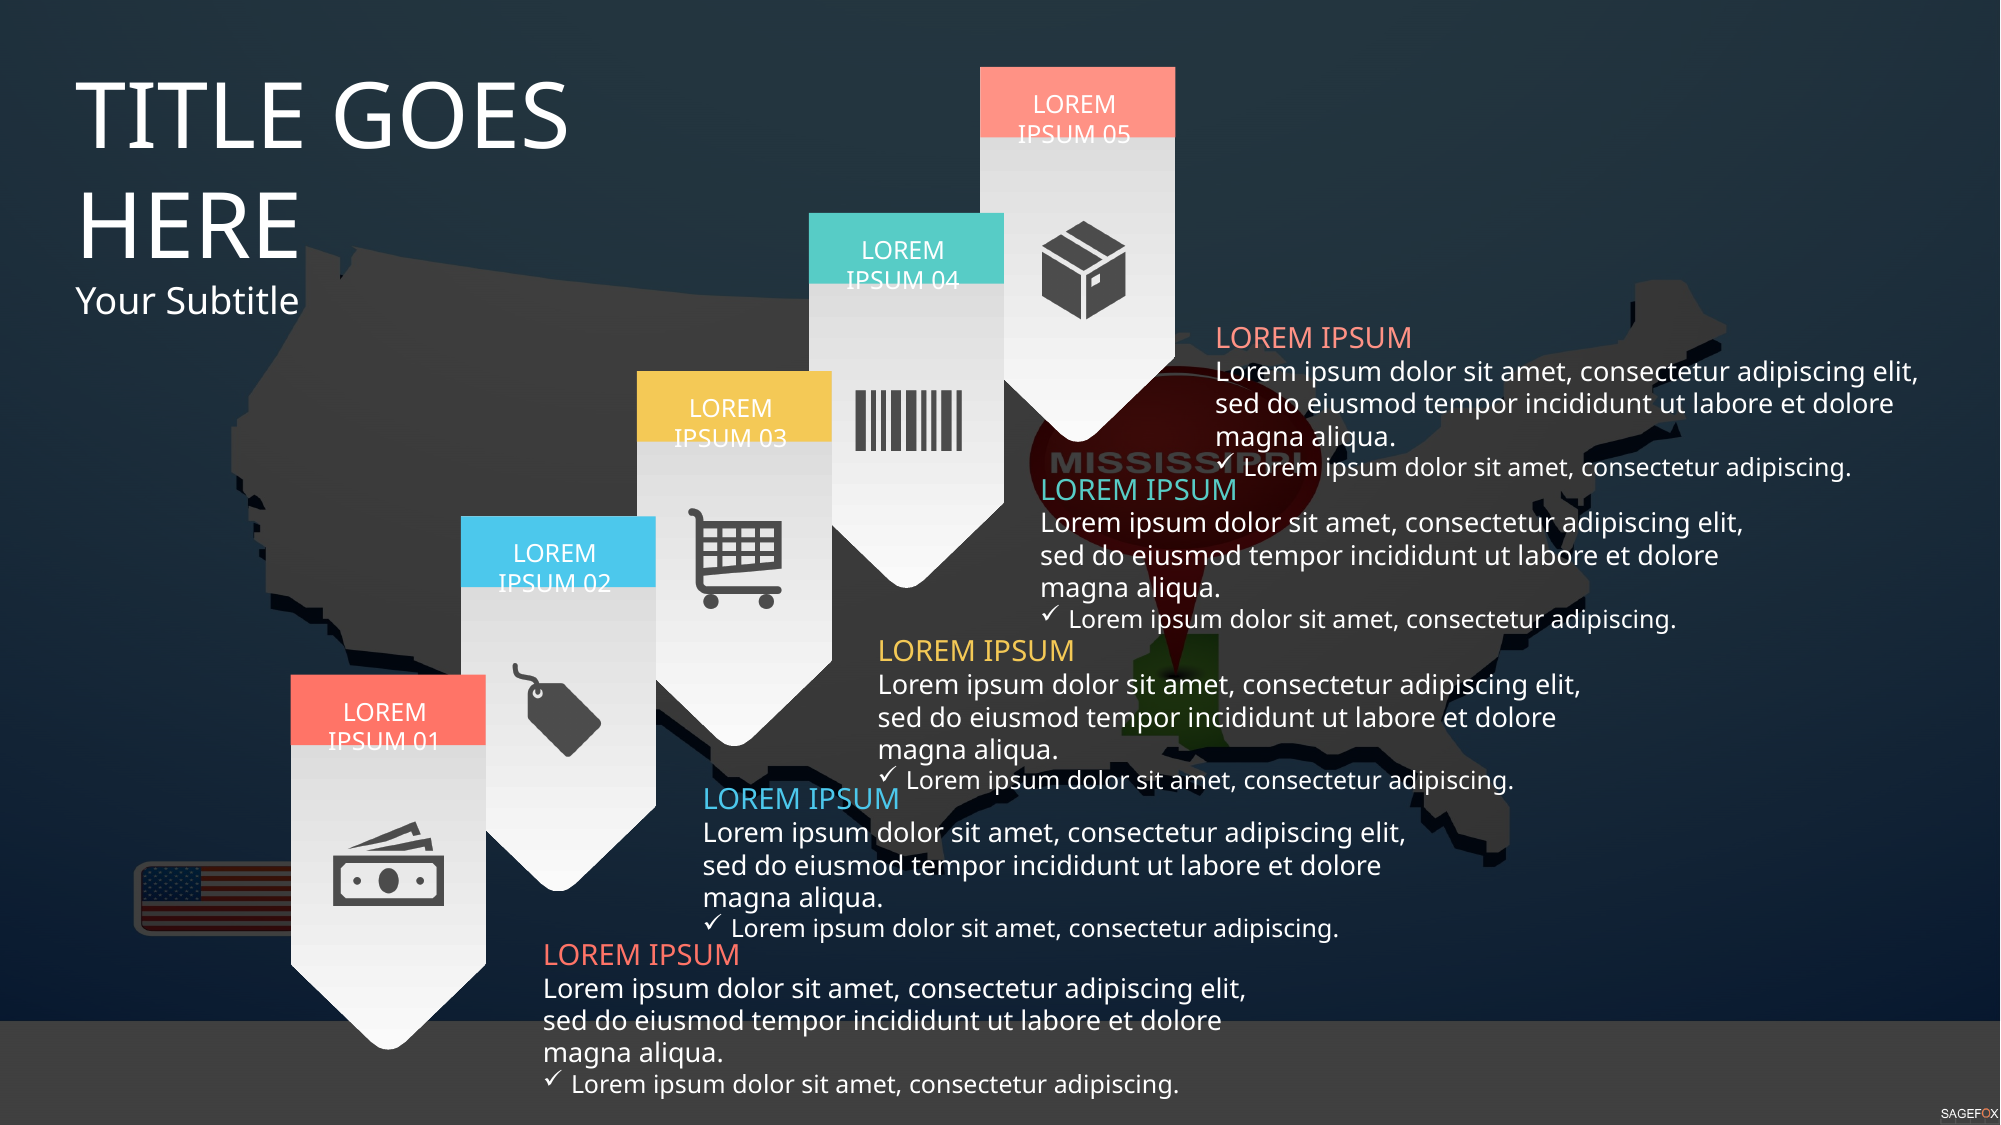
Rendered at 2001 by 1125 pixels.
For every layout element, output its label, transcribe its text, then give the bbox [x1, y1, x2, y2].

text_box TITLE GOES HERE Your Subtitle [60, 49, 800, 330]
text_box LOREM IPSUM Lorem ipsum dolor sit amet, consectetur adipiscing elit, sed do eiusmod tempor incididunt ut labore et dolore magna aliqua. Lorem ipsum dolor sit amet, consectetur adipiscing. [862, 625, 1613, 803]
text_box LOREM IPSUM Lorem ipsum dolor sit amet, consectetur adipiscing elit, sed do eiusmod tempor incididunt ut labore et dolore magna aliqua. Lorem ipsum dolor sit amet, consectetur adipiscing. [1200, 312, 1951, 490]
text_box LOREM IPSUM Lorem ipsum dolor sit amet, consectetur adipiscing elit, sed do eiusmod tempor incididunt ut labore et dolore magna aliqua. Lorem ipsum dolor sit amet, consectetur adipiscing. [687, 772, 1438, 951]
text_box LOREM IPSUM Lorem ipsum dolor sit amet, consectetur adipiscing elit, sed do eiusmod tempor incididunt ut labore et dolore magna aliqua. Lorem ipsum dolor sit amet, consectetur adipiscing. [1025, 463, 1776, 641]
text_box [633, 371, 832, 746]
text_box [977, 66, 1176, 442]
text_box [287, 674, 486, 1050]
text_box LOREM IPSUM Lorem ipsum dolor sit amet, consectetur adipiscing elit, sed do eiusmod tempor incididunt ut labore et dolore magna aliqua. Lorem ipsum dolor sit amet, consectetur adipiscing. [528, 928, 1279, 1106]
picture [0, 0, 2001, 1125]
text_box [457, 516, 656, 892]
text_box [805, 212, 1004, 588]
